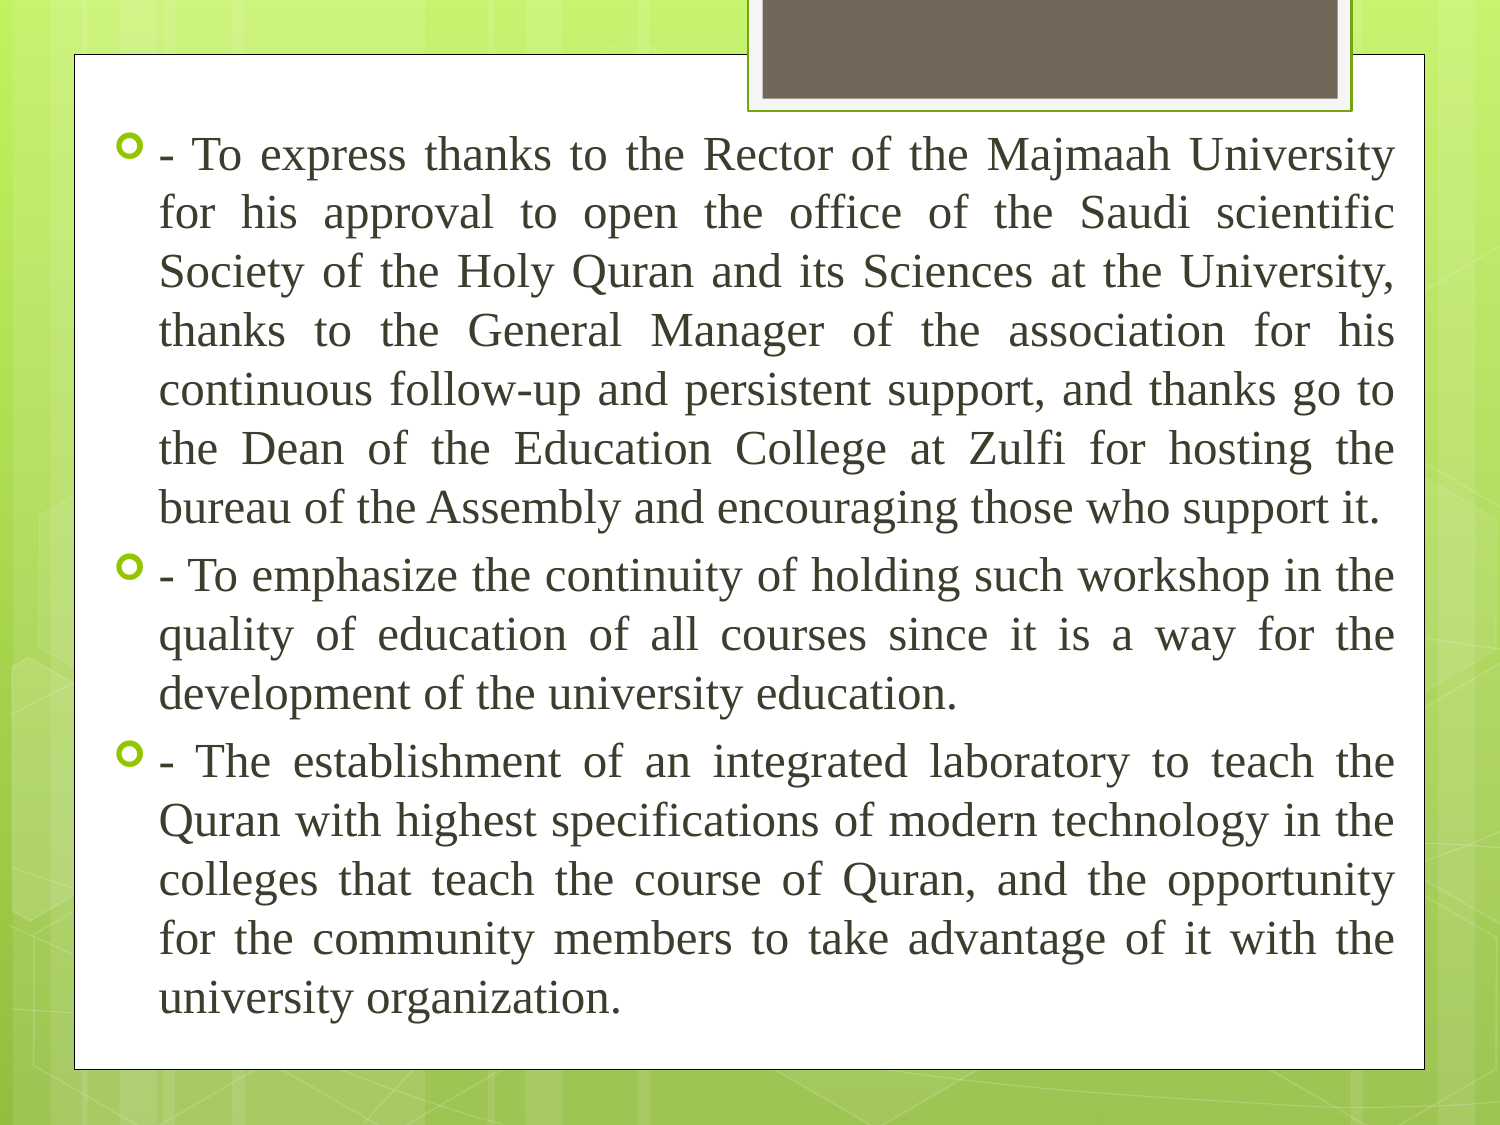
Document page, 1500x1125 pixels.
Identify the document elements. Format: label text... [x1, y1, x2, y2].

list - To express thanks to the Rector of the Majmaah University for his approval to open the office of the Saudi scientific Society of the Holy Quran and its Sciences at the University, thanks to the General Manager of the association for his continuous follow-up and persistent support, and thanks go to the Dean of the Education College at Zulfi for hosting the bureau of the Assembly and encouraging those who support it. - To emphasize the continuity of holding such workshop in the quality of education of all courses since it is a way for the development of the university education. - The establishment of an integrated laboratory to teach the Quran with highest specifications of modern technology in the colleges that teach the course of Quran, and the opportunity for the community members to take advantage of it with the university organization. [88, 113, 1412, 1059]
